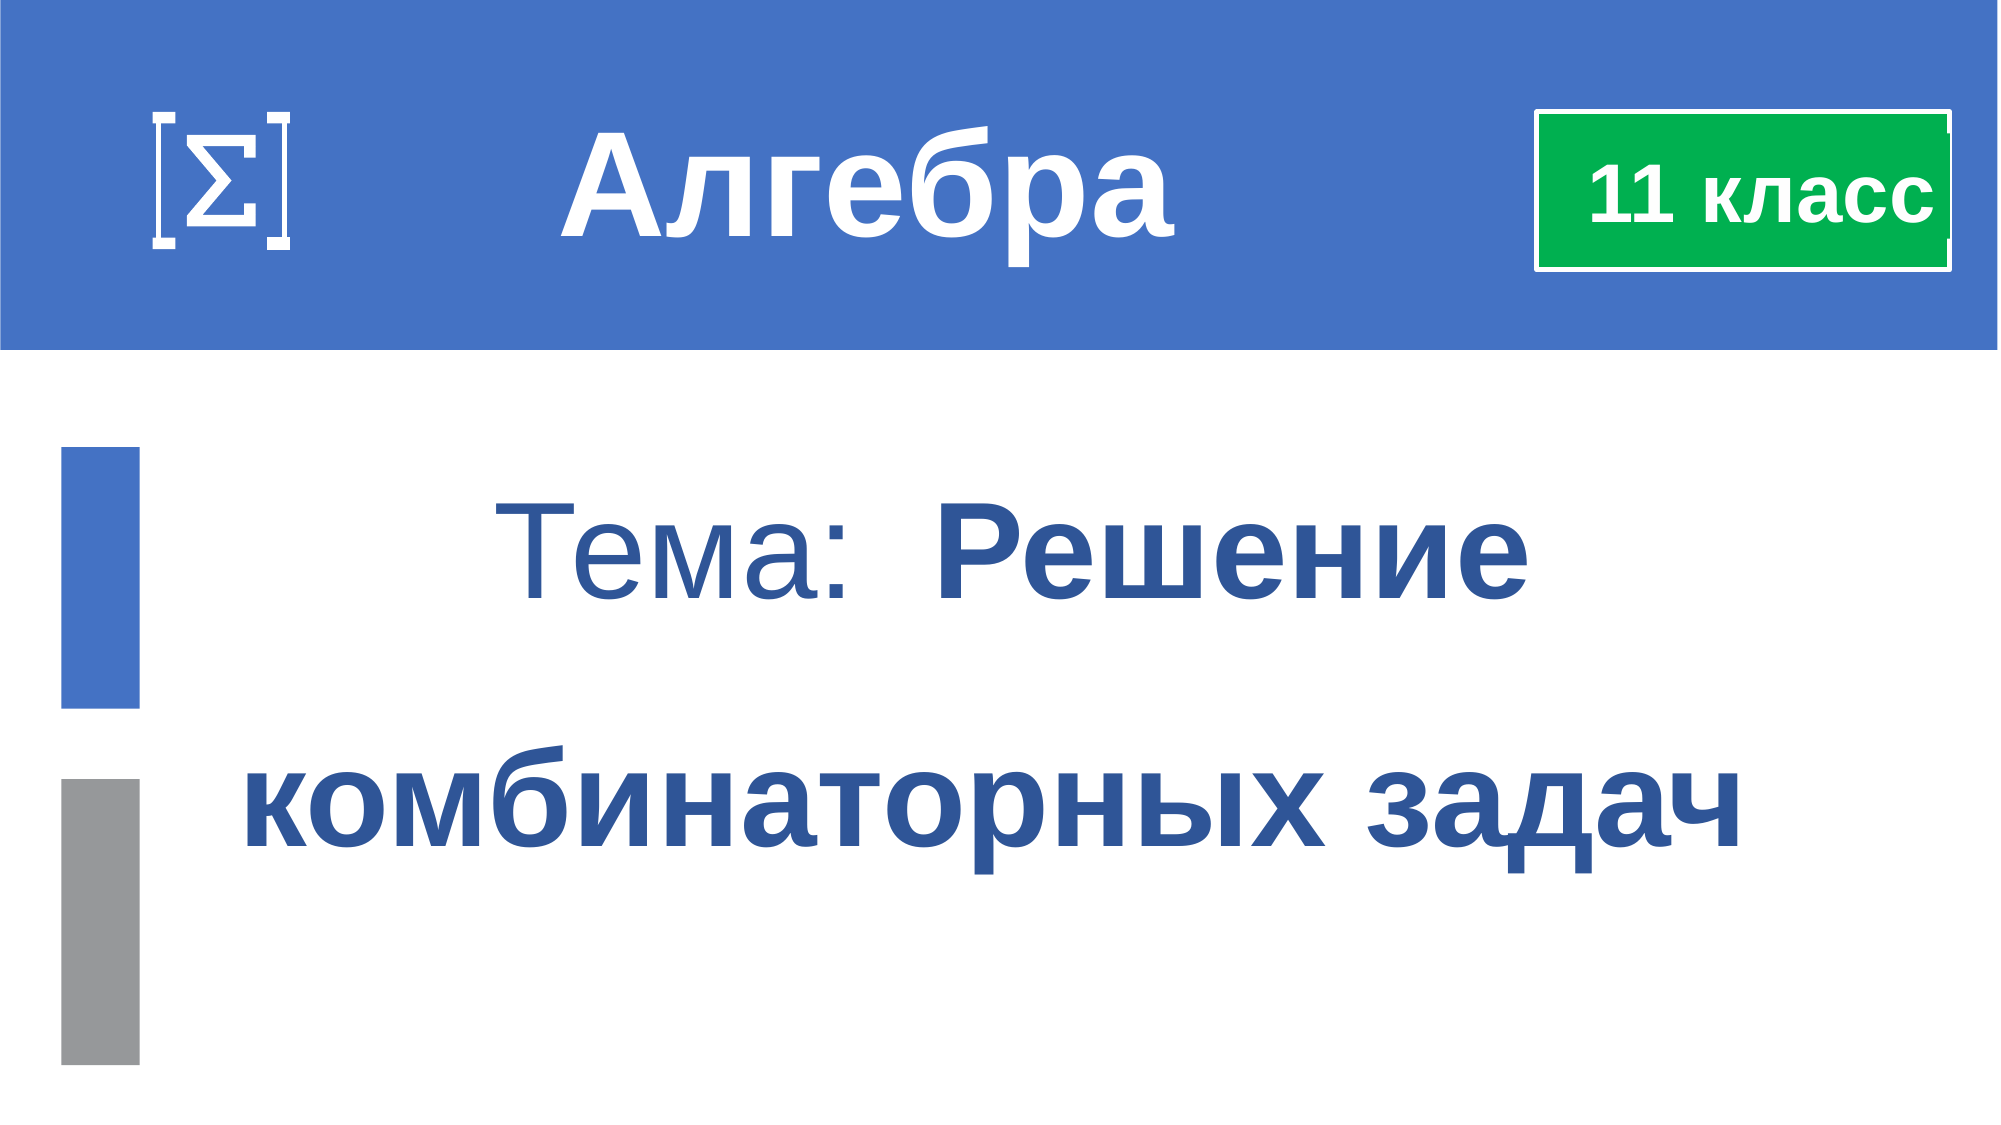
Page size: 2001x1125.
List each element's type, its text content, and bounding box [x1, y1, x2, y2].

text_box Тема: Решение комбинаторных задач [157, 373, 1824, 874]
text_box [0, 0, 1998, 350]
text_box [152, 237, 176, 250]
text_box [152, 111, 176, 124]
text_box [267, 237, 290, 250]
text_box [61, 447, 140, 709]
text_box 11 класс [1550, 133, 1950, 239]
text_box [267, 111, 290, 124]
text_box [61, 779, 140, 1066]
text_box [186, 134, 256, 227]
text_box Алгебра [511, 81, 1342, 267]
text_box [1536, 111, 1950, 270]
